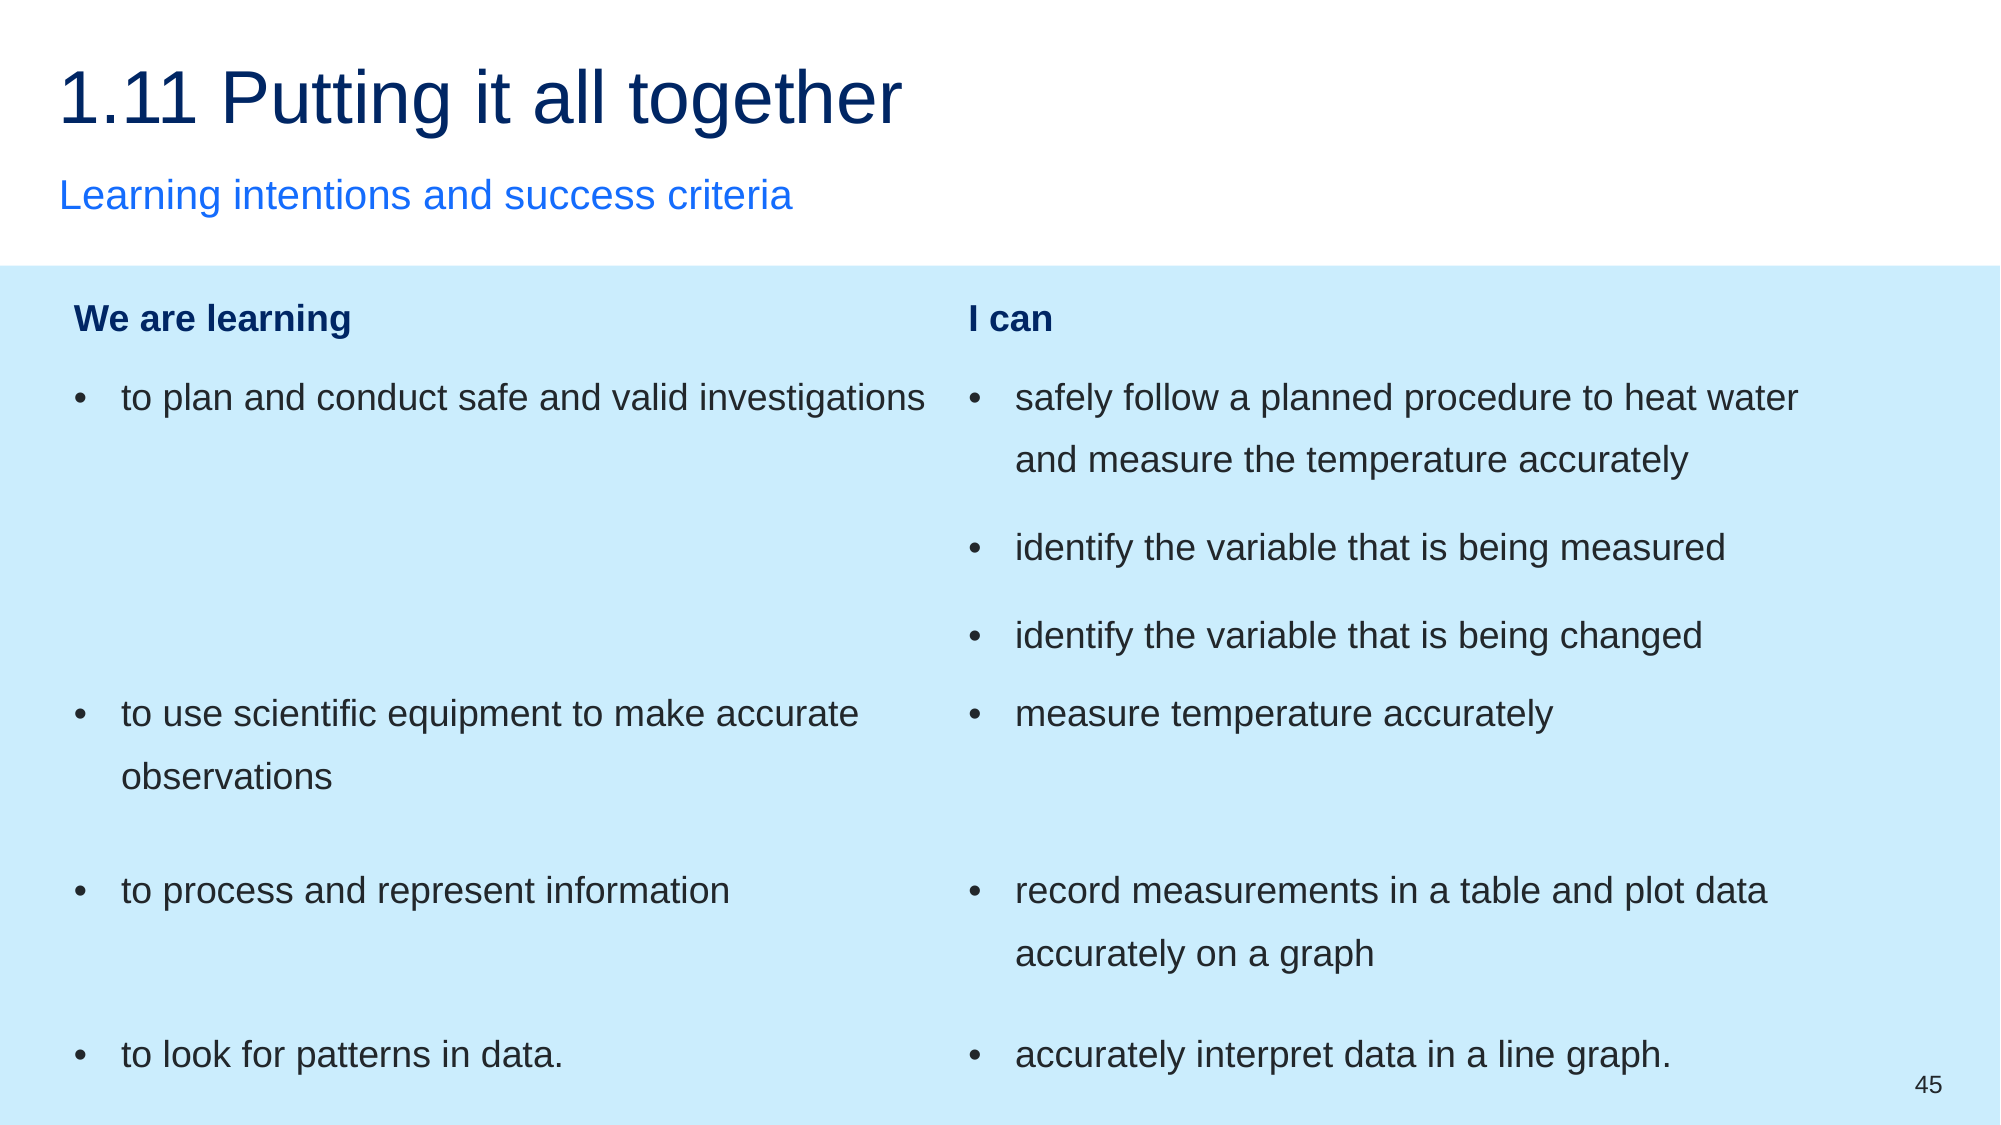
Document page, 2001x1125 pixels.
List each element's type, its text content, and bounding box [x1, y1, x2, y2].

list Learning intentions and success criteria [59, 166, 1713, 218]
table_header I can [953, 269, 1884, 347]
slide_number 45 [1824, 1068, 1943, 1099]
table_cell to plan and conduct safe and valid investigations [59, 347, 953, 664]
table_cell to use scientific equipment to make accurate observations [59, 664, 953, 841]
table_cell measure temperature accurately [953, 664, 1884, 841]
table_cell safely follow a planned procedure to heat water and measure the temperature accurately identify the variable that is being measured identify the variable that is being changed [953, 347, 1884, 664]
table_cell to look for patterns in data. [59, 1005, 953, 1092]
table_cell record measurements in a table and plot data accurately on a graph [953, 841, 1884, 1005]
table_cell to process and represent information [59, 841, 953, 1005]
table_header We are learning [59, 269, 953, 347]
table_cell accurately interpret data in a line graph. [953, 1005, 1884, 1092]
title 1.11 Putting it all together [59, 59, 1743, 145]
